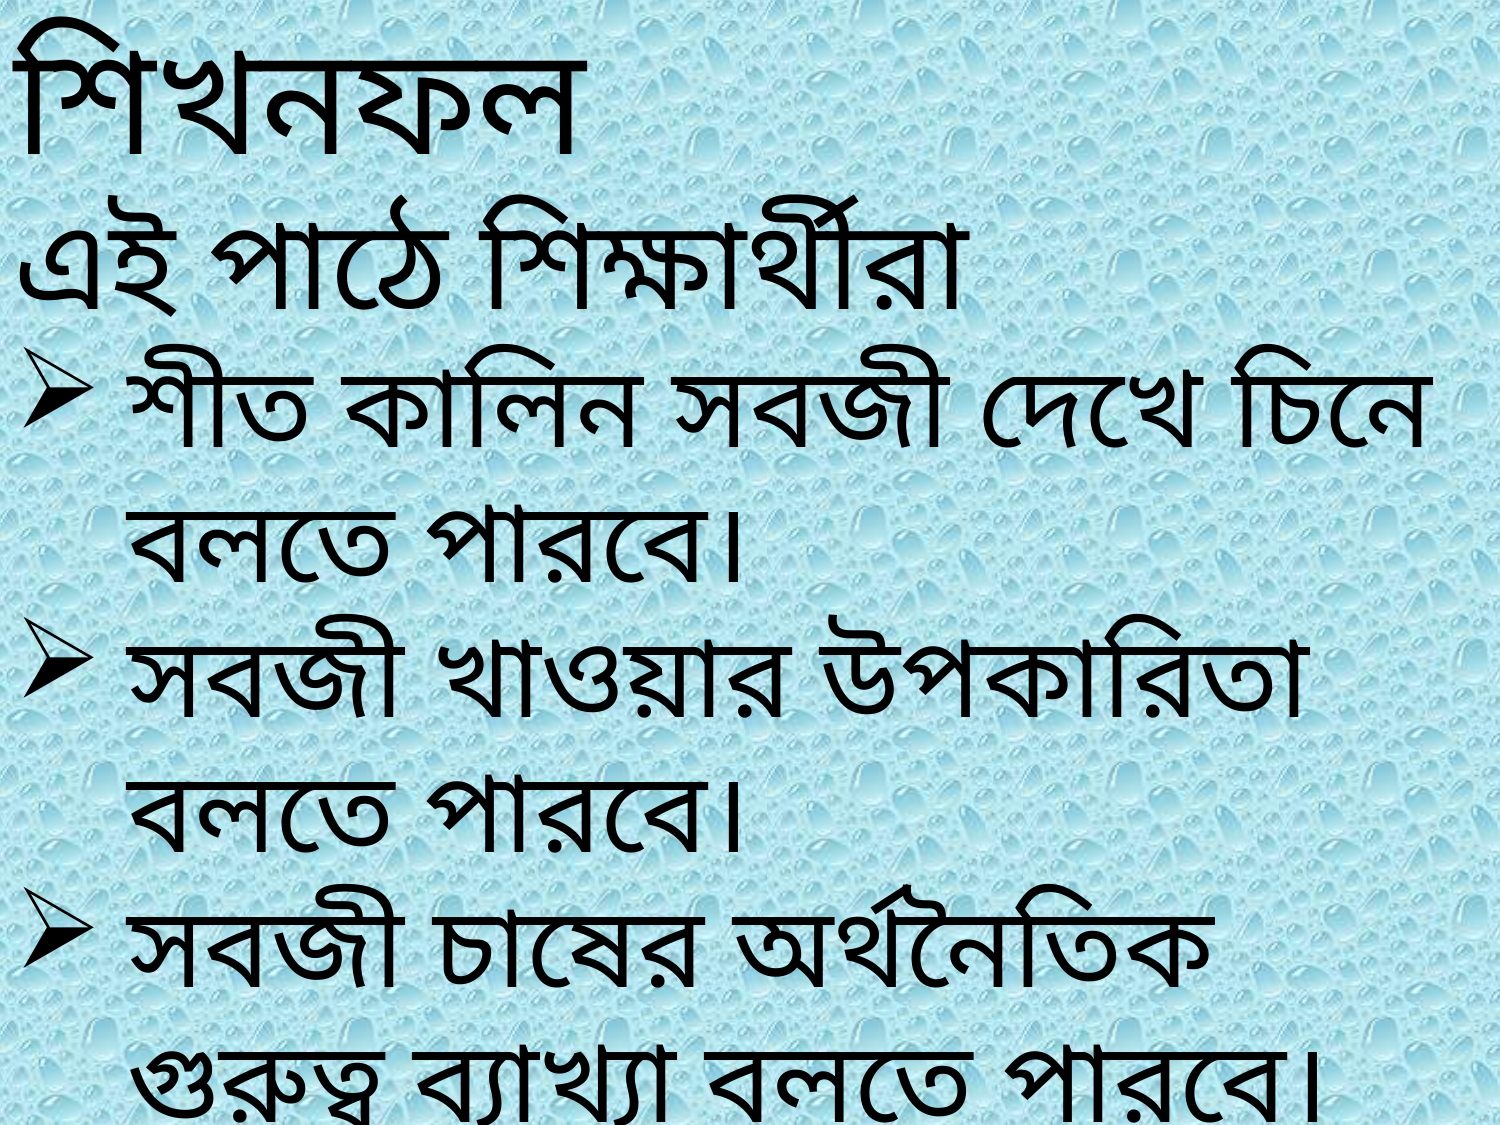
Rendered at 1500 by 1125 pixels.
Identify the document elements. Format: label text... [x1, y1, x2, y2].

text_box শিখনফল এই পাঠে শিক্ষার্থীরা শীত কালিন সবজী দেখে চিনে বলতে পারবে। সবজী খাওয়ার উপকারিতা বলতে পারবে। সবজী চাষের অর্থনৈতিক গুরুত্ব ব্যাখ্যা বলতে পারবে। [0, 0, 1500, 1125]
